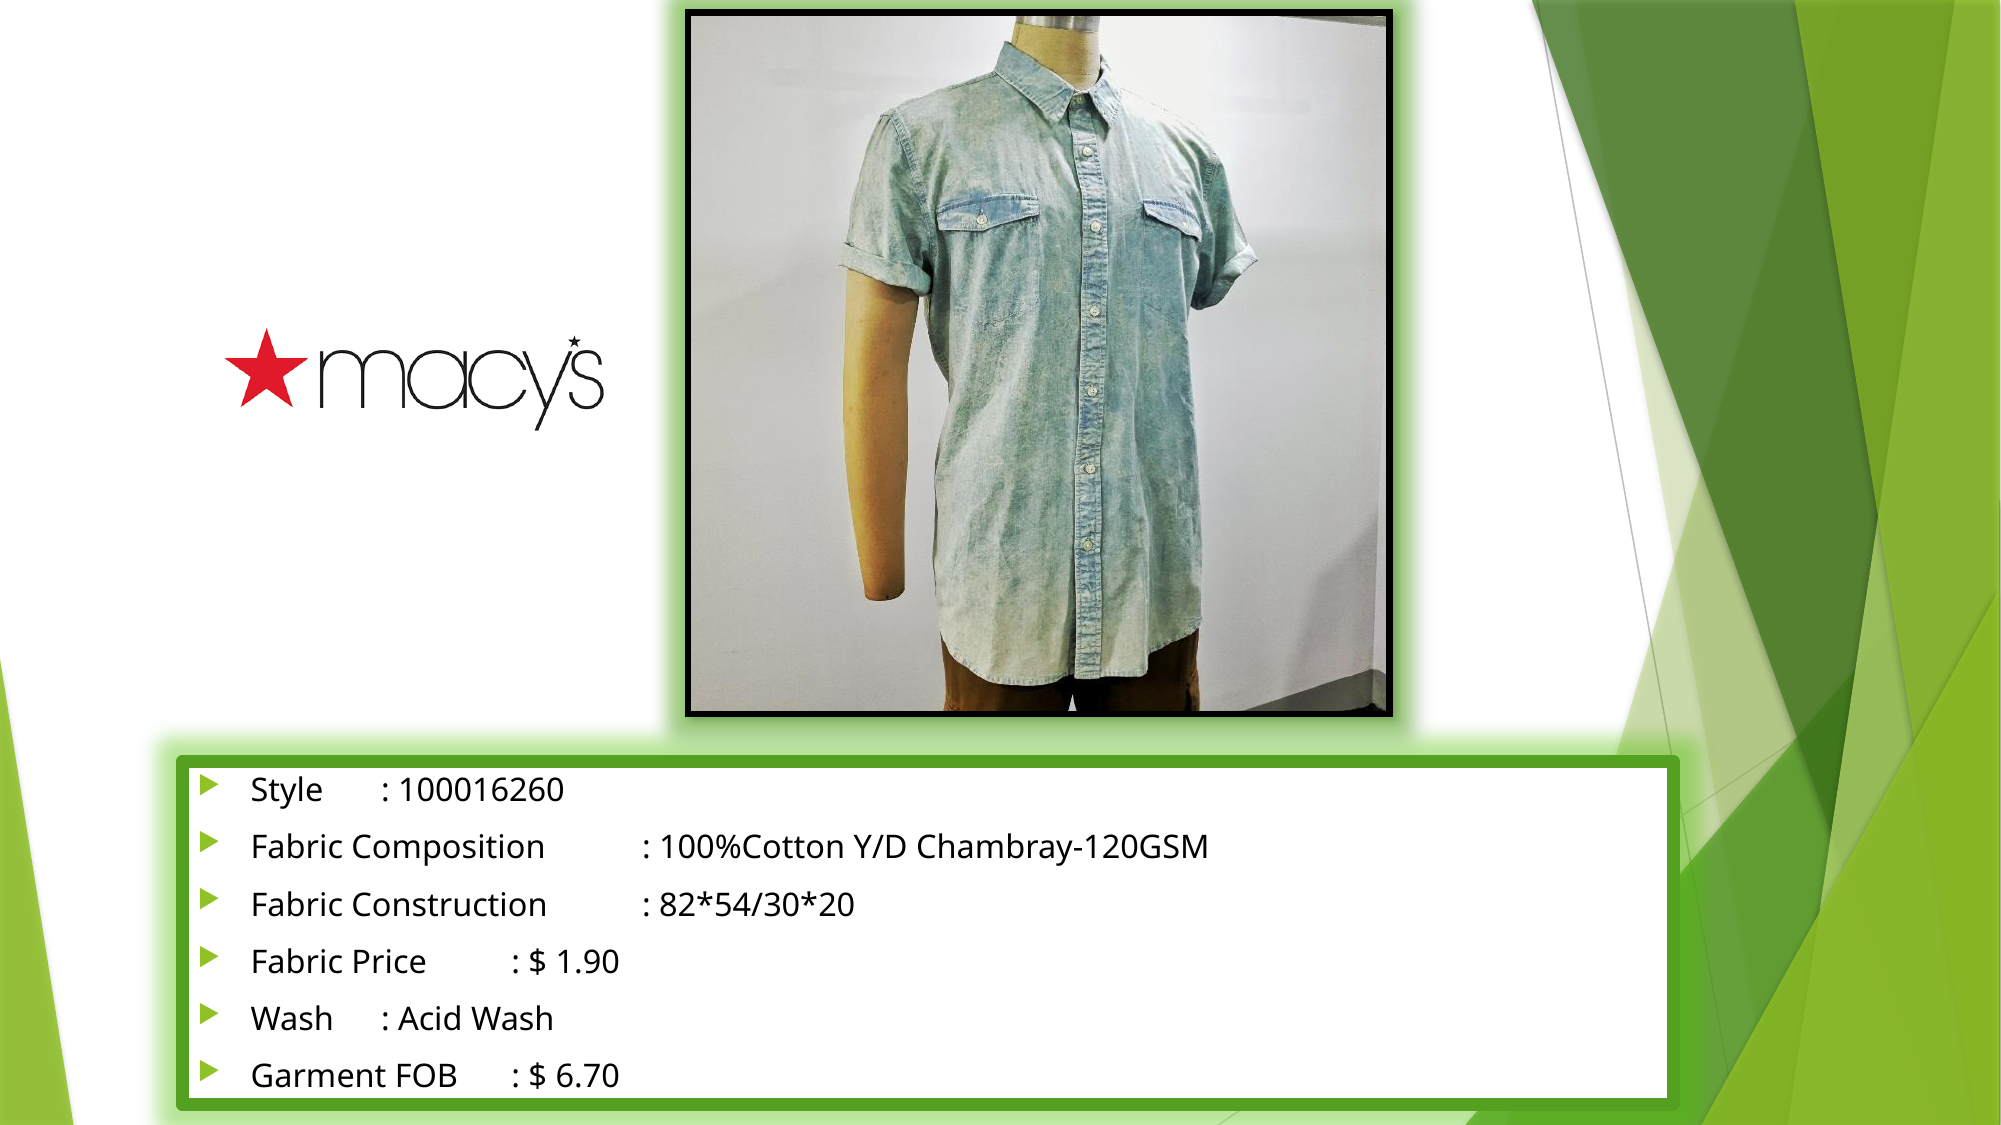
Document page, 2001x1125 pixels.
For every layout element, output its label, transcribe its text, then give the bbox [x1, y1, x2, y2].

text_box Style : 100016260 Fabric Composition : 100%Cotton Y/D Chambray-120GSM Fabric Construction : 82*54/30*20 Fabric Price : $ 1.90 Wash : Acid Wash Garment FOB : $ 6.70 [181, 760, 1675, 1106]
picture [690, 14, 1387, 712]
picture [211, 270, 626, 488]
